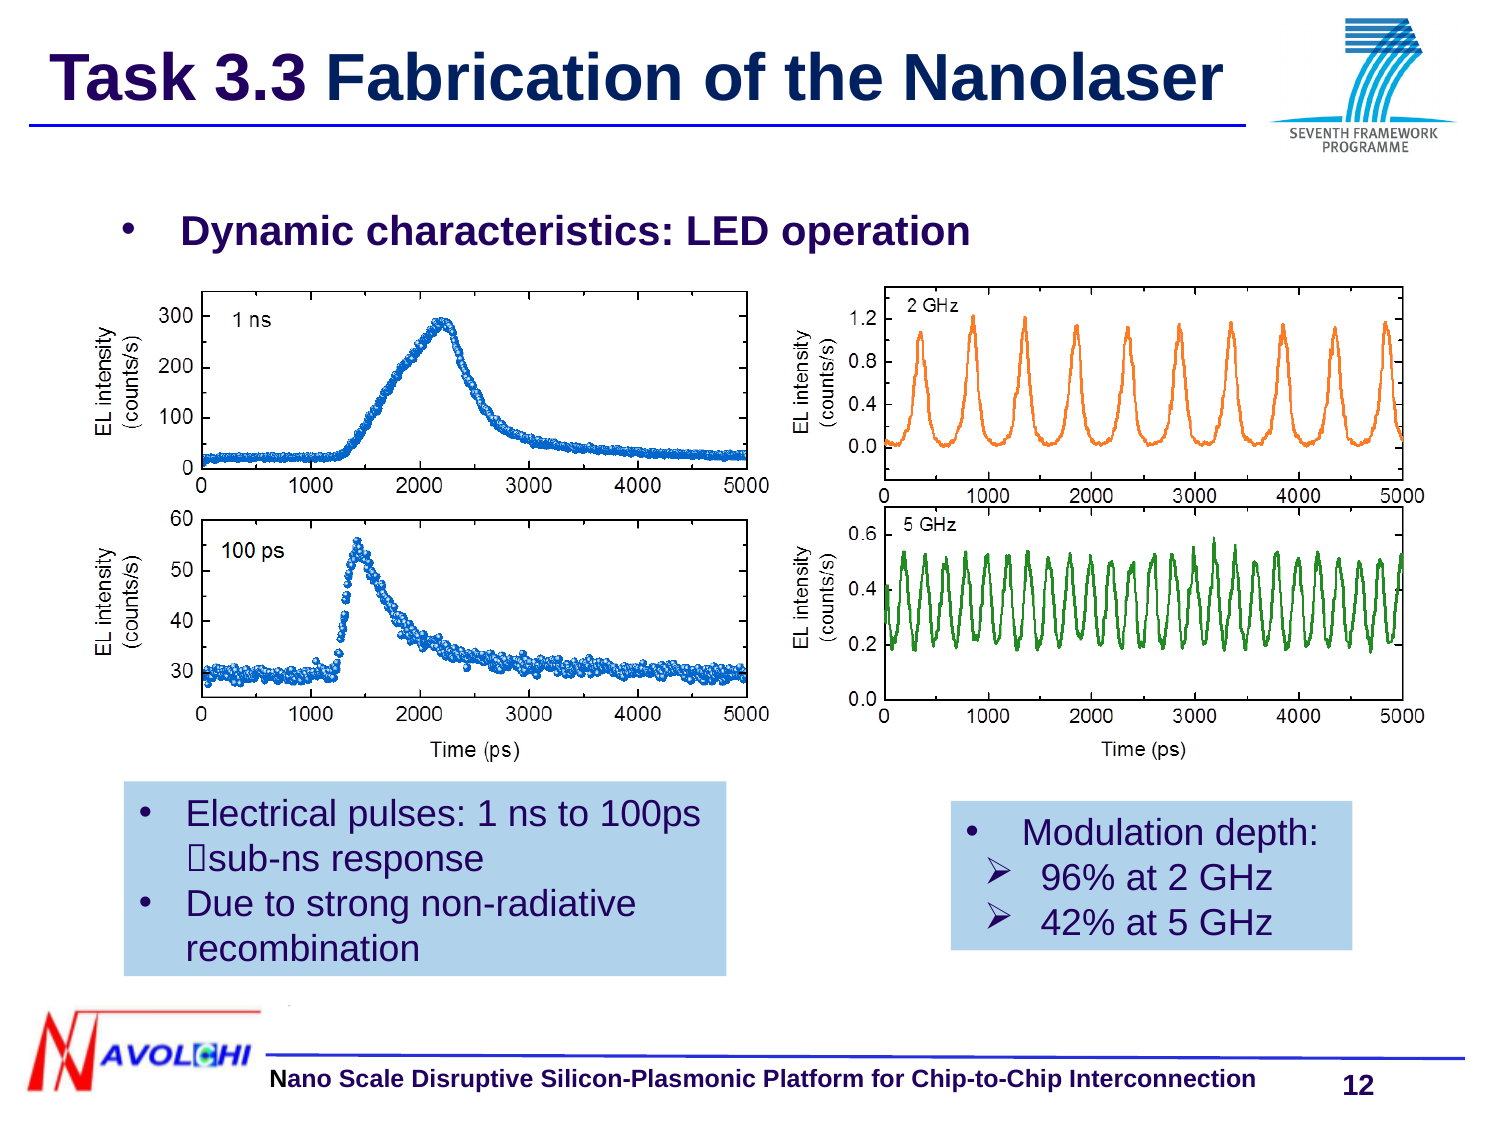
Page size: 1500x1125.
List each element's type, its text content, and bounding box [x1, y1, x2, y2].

picture [50, 277, 1471, 788]
text_box Electrical pulses: 1 ns to 100ps sub-ns response Due to strong non-radiative recombination [123, 795, 727, 977]
picture [3, 1005, 290, 1101]
text_box Dynamic characteristics: LED operation [106, 195, 1319, 261]
picture [1269, 18, 1458, 155]
text_box Task 3.3 Fabrication of the Nanolaser [29, 30, 1246, 131]
text_box Modulation depth: 96% at 2 GHz 42% at 5 GHz [950, 800, 1353, 951]
